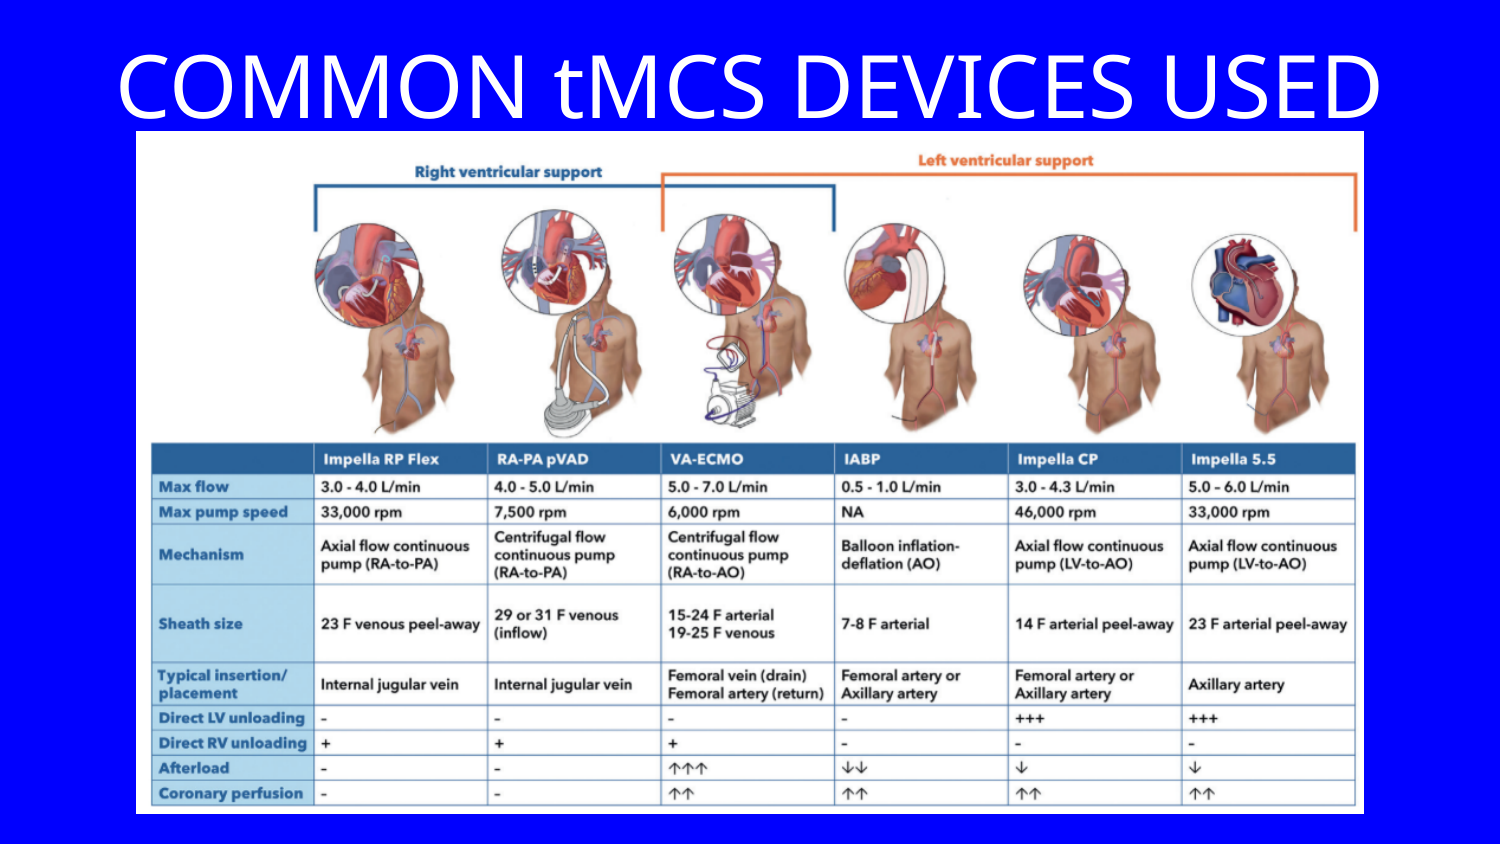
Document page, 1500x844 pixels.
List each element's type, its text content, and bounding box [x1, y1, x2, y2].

picture [136, 131, 1364, 814]
title COMMON tMCS DEVICES USED [75, 0, 1425, 167]
